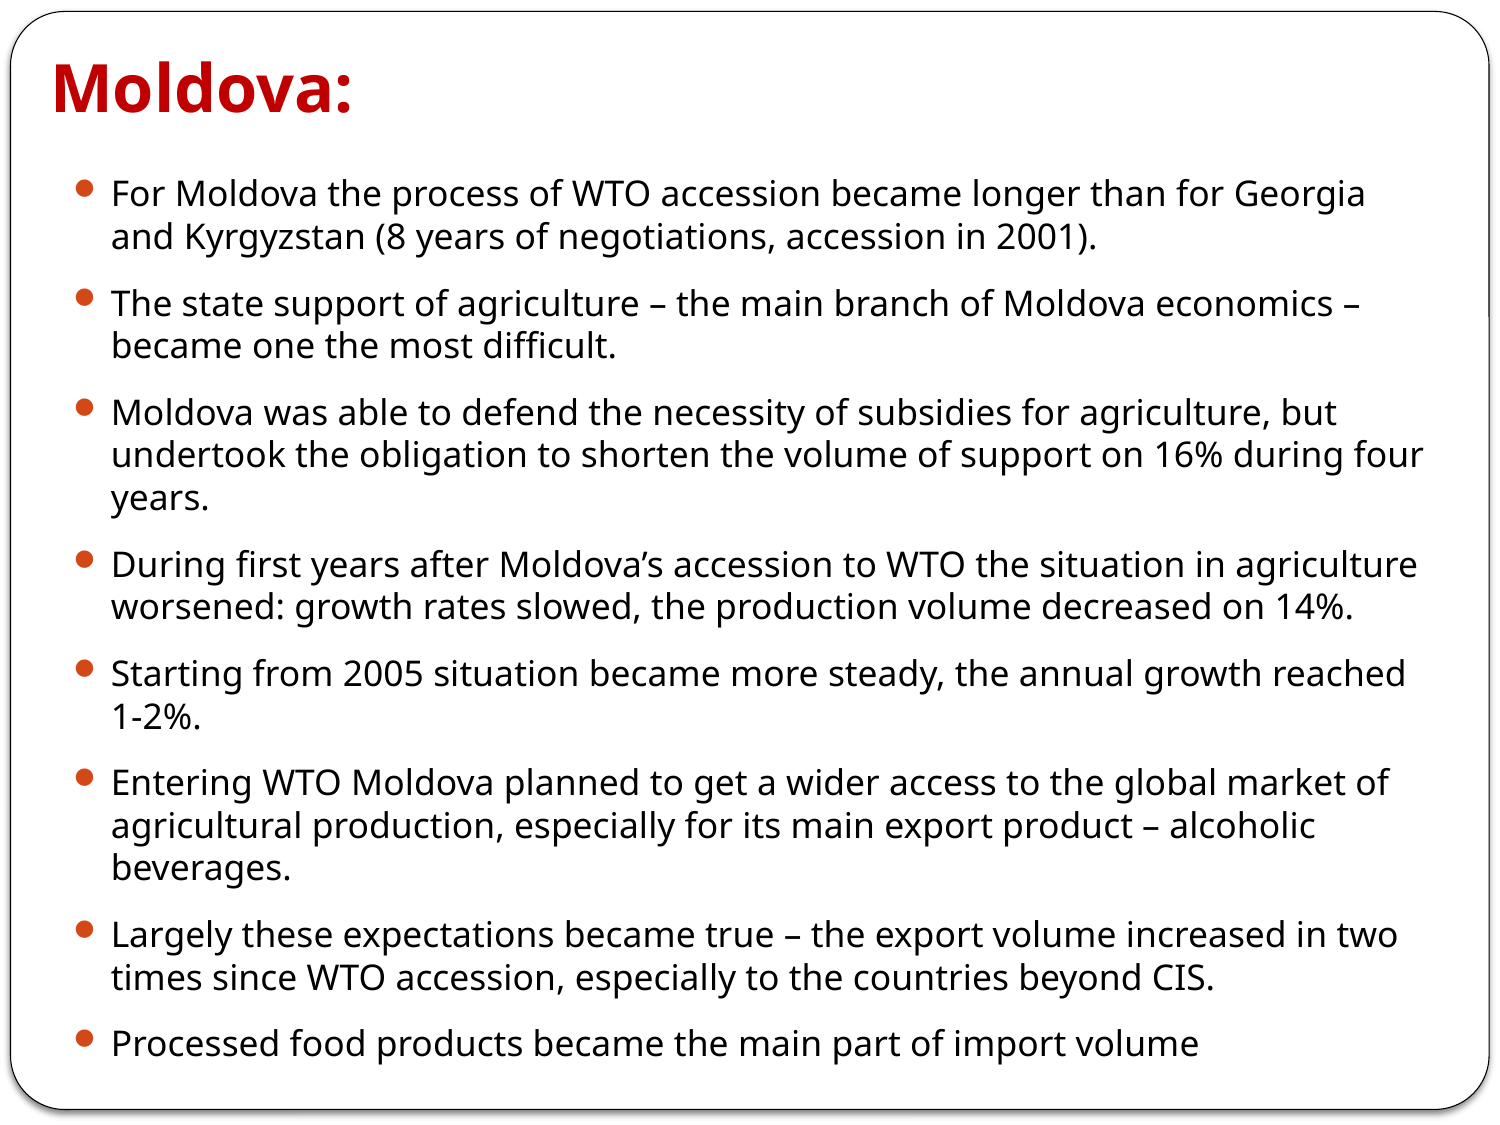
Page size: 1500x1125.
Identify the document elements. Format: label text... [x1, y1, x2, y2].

title Moldova: [35, 23, 1465, 141]
list For Moldova the process of WTO accession became longer than for Georgia and Kyrgyzstan (8 years of negotiations, accession in 2001). The state support of agriculture – the main branch of Moldova economics – became one the most difficult. Moldova was able to defend the necessity of subsidies for agriculture, but undertook the obligation to shorten the volume of support on 16% during four years. During first years after Moldova’s accession to WTO the situation in agriculture worsened: growth rates slowed, the production volume decreased on 14%. Starting from 2005 situation became more steady, the annual growth reached 1-2%. Entering WTO Moldova planned to get a wider access to the global market of agricultural production, especially for its main export product – alcoholic beverages. Largely these expectations became true – the export volume increased in two times since WTO accession, especially to the countries beyond CIS. Processed food products became the main part of import volume [58, 164, 1442, 1079]
